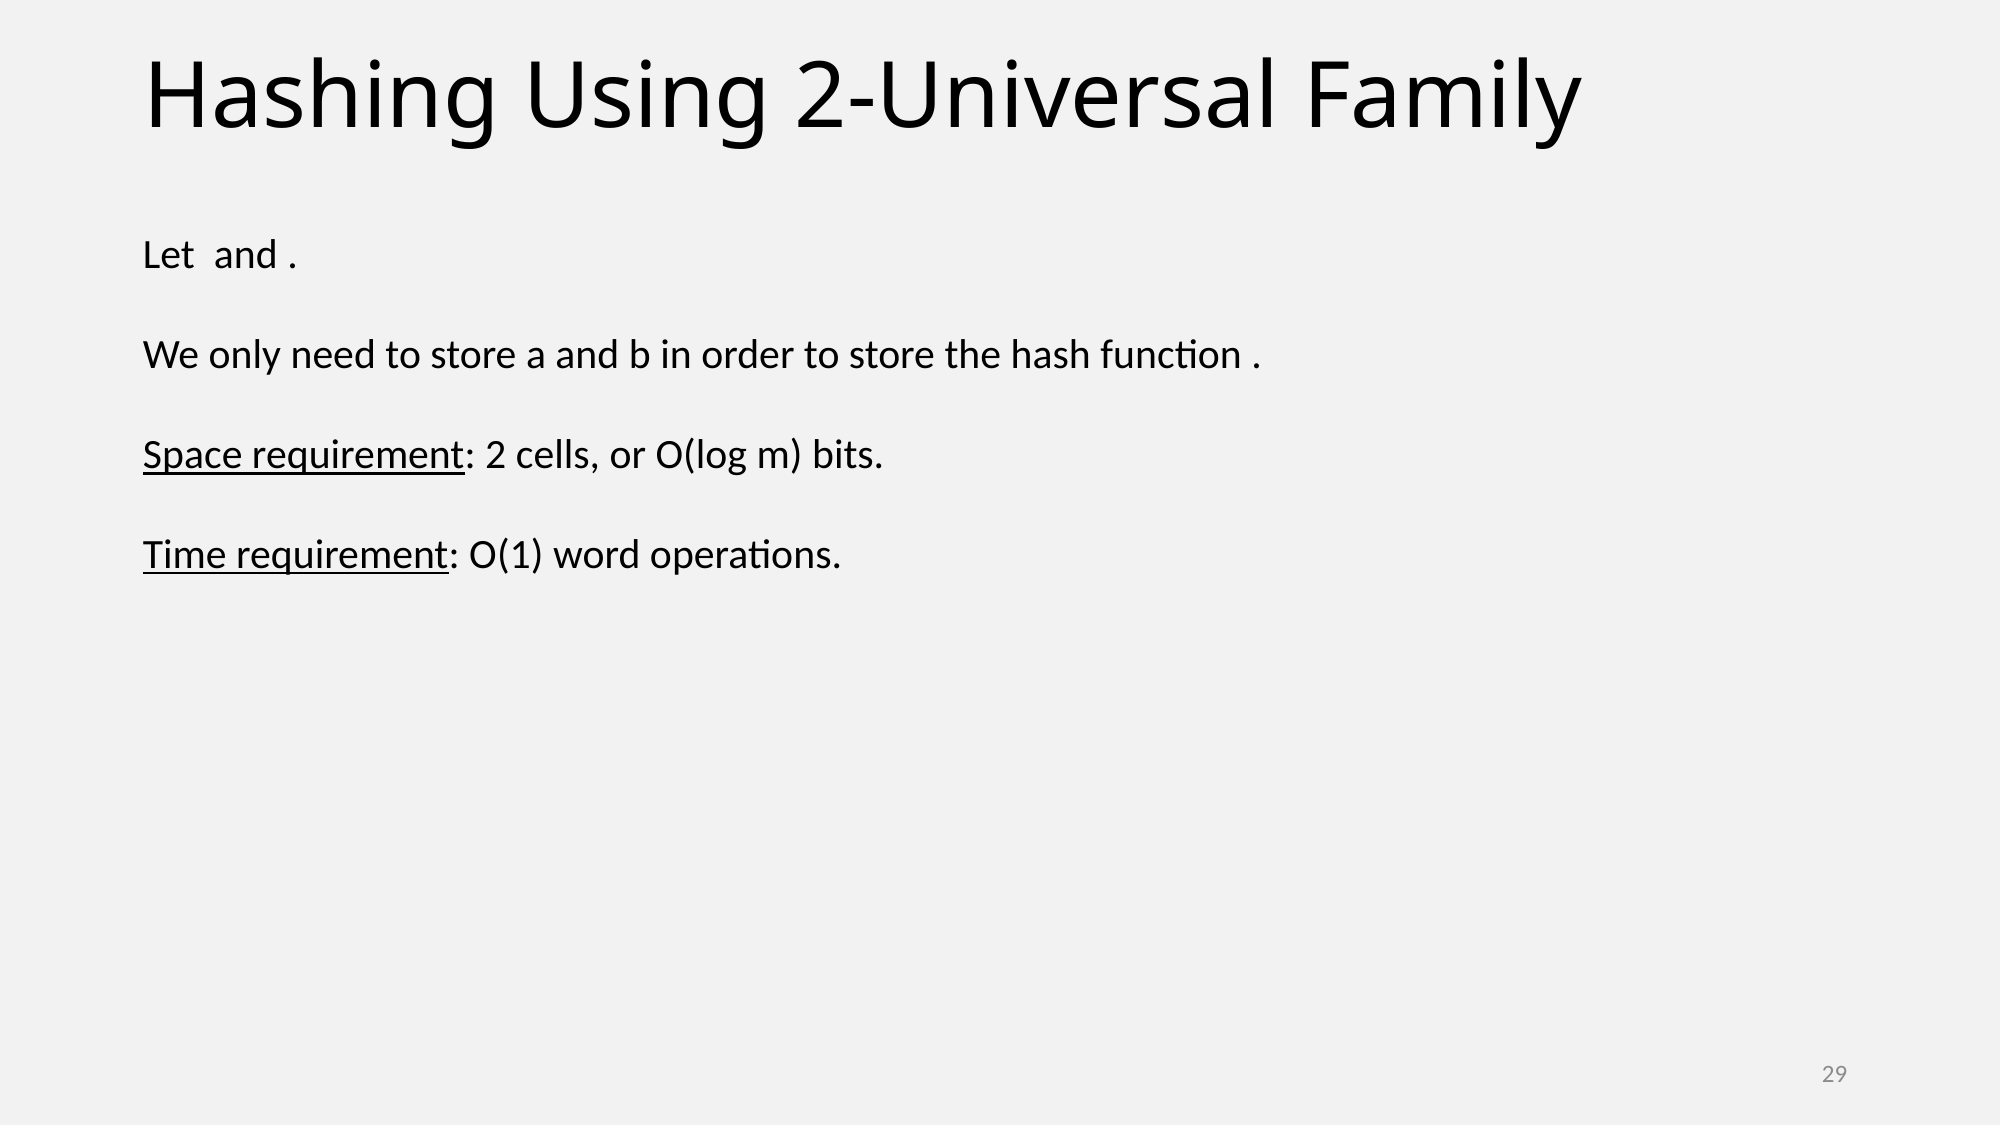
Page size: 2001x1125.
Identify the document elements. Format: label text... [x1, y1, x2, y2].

title Hashing Using 2-Universal Family [128, 17, 1924, 179]
slide_number 29 [1412, 1042, 1863, 1103]
